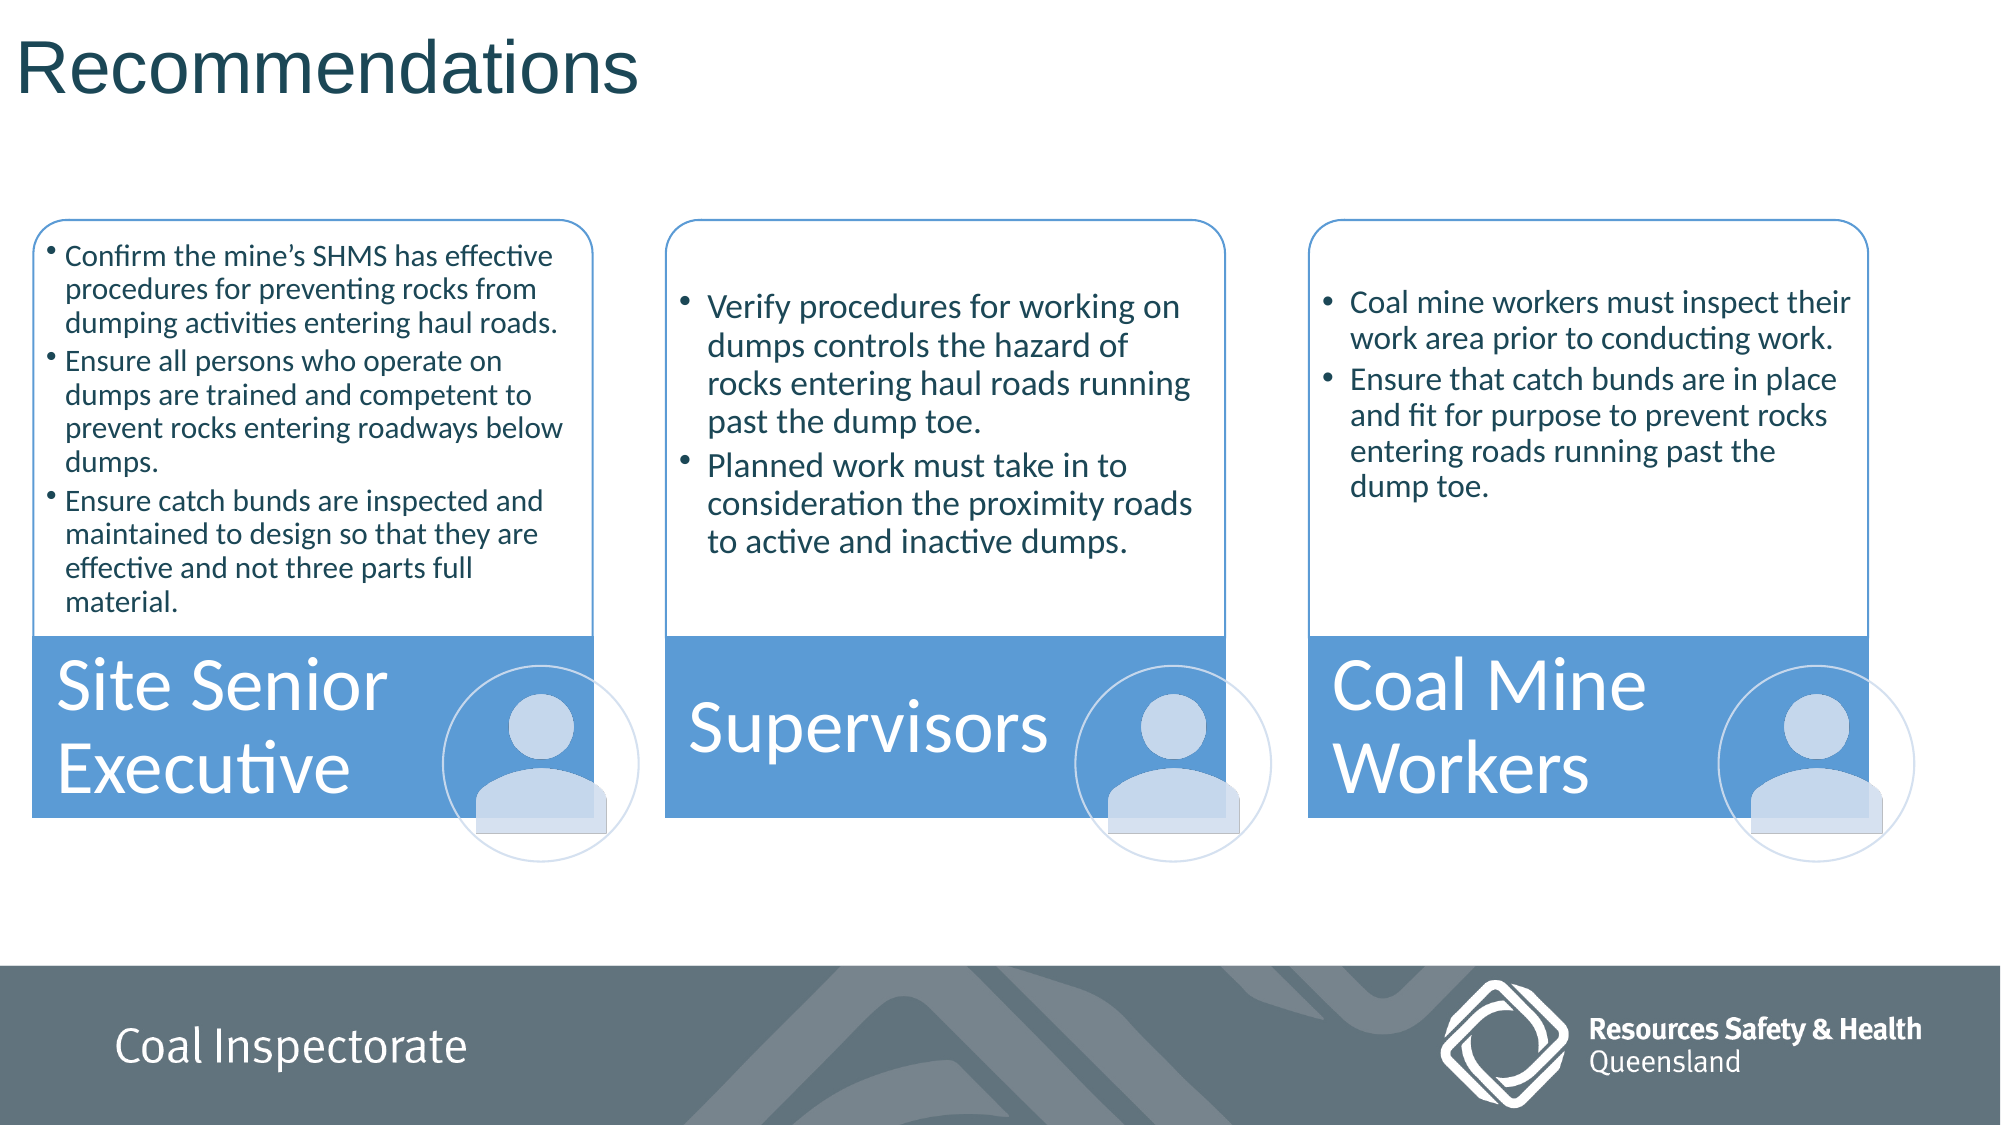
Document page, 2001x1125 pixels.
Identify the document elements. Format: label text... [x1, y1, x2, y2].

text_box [0, 167, 1916, 914]
title Recommendations [0, 0, 1808, 139]
picture [0, 0, 2001, 1125]
